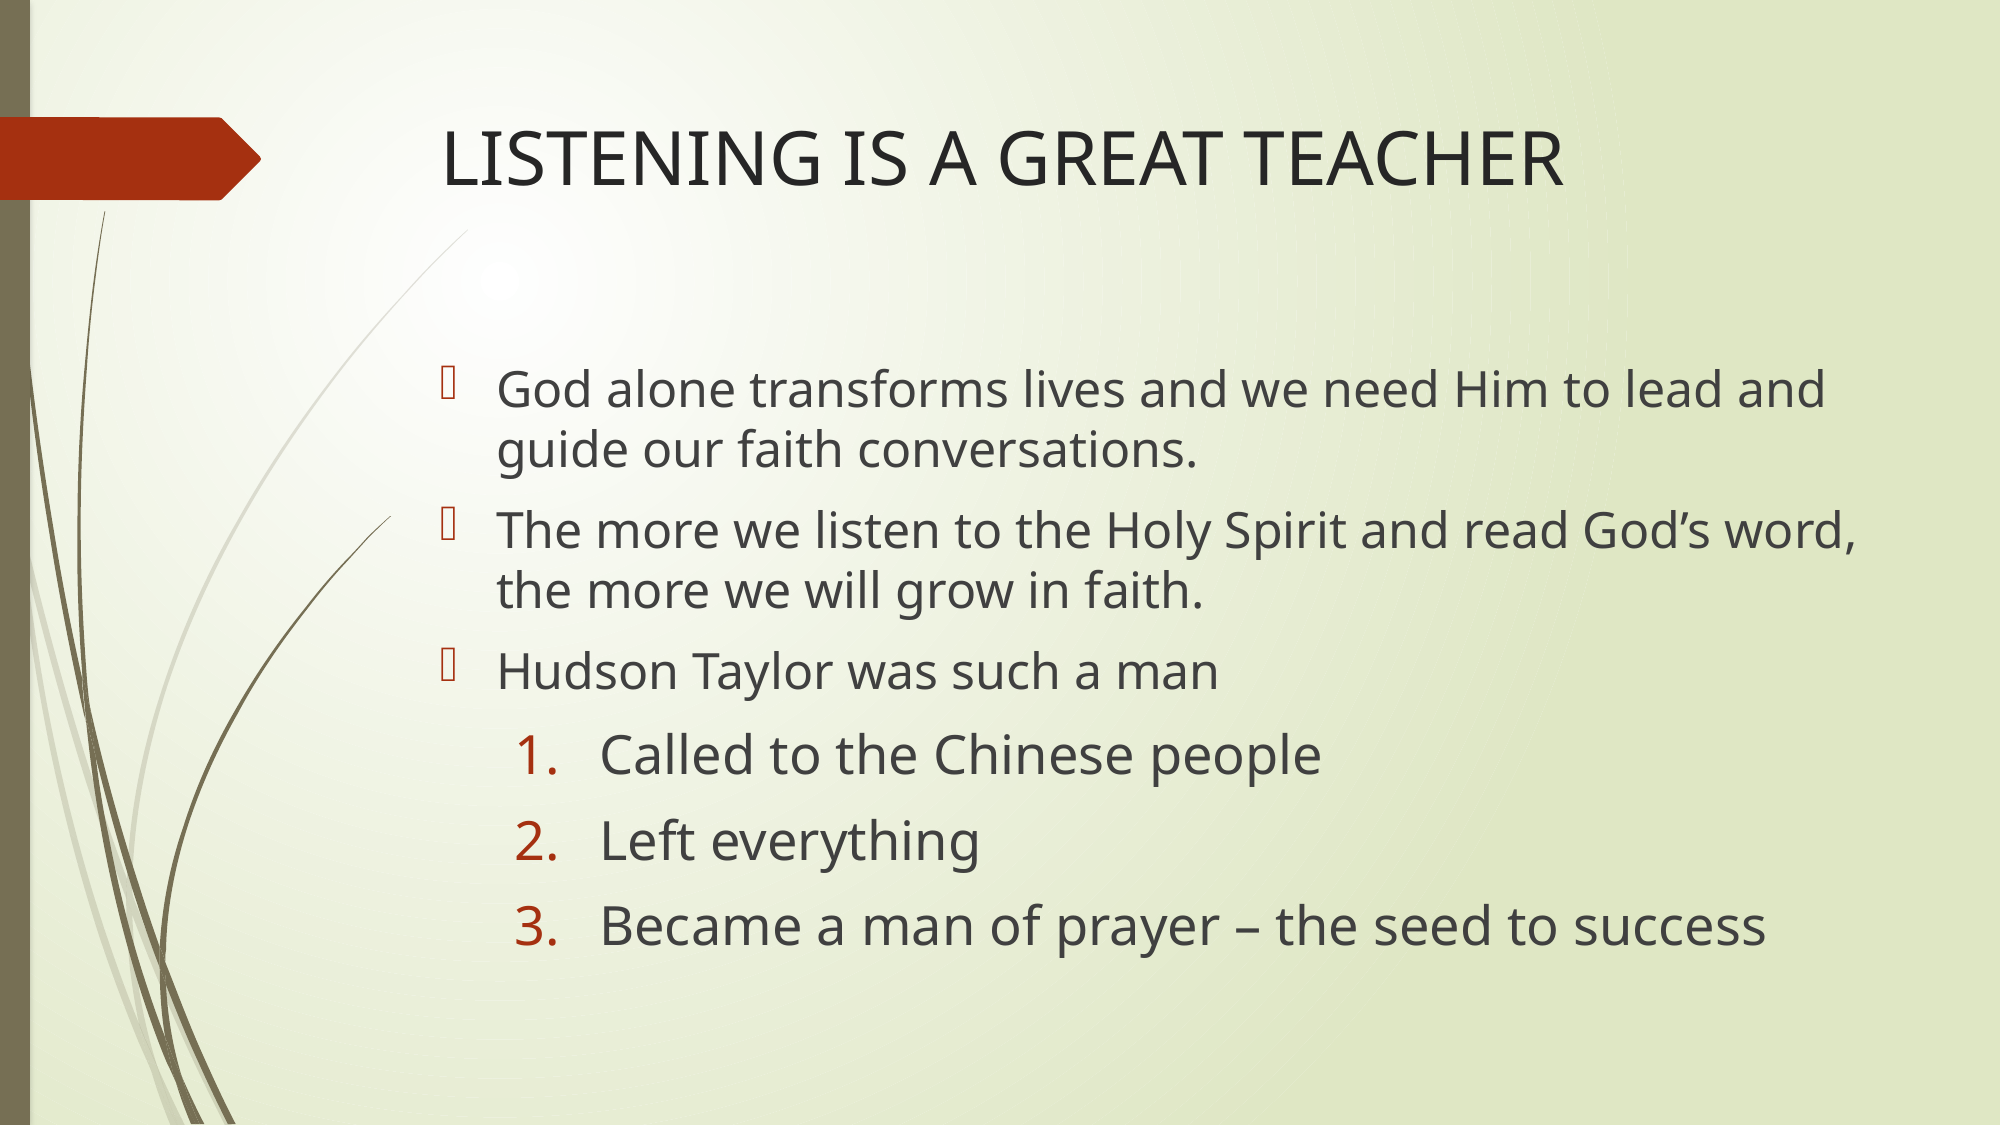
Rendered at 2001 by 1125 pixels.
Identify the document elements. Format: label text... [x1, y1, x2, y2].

title LISTENING IS A GREAT TEACHER [425, 102, 1888, 313]
list God alone transforms lives and we need Him to lead and guide our faith conversations. The more we listen to the Holy Spirit and read God’s word, the more we will grow in faith. Hudson Taylor was such a man Called to the Chinese people Left everything Became a man of prayer – the seed to success [424, 350, 1888, 970]
